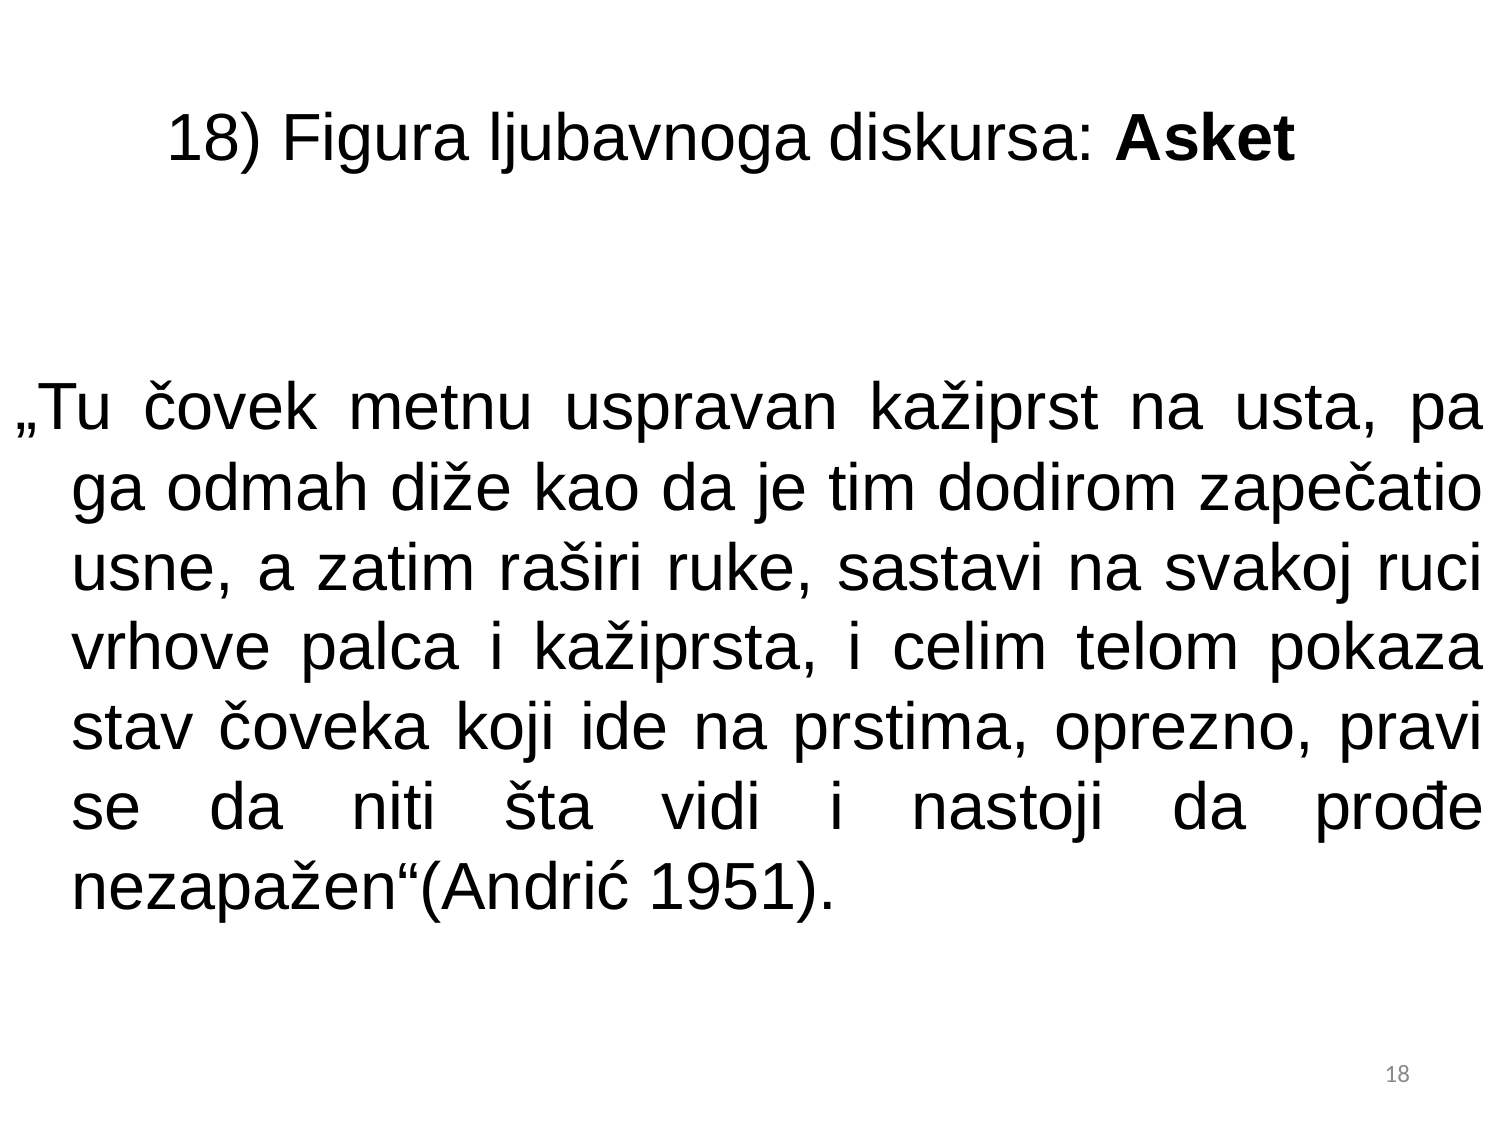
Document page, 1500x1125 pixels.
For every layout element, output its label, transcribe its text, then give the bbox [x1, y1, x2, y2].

list „Tu čovek metnu uspravan kažiprst na usta, pa ga odmah diže kao da je tim dodirom zapečatio usne, a zatim raširi ruke, sastavi na svakoj ruci vrhove palca i kažiprsta, i celim telom pokaza stav čoveka koji ide na prstima, oprezno, pravi se da niti šta vidi i nastoji da prođe nezapažen“(Andrić 1951). [0, 262, 1500, 1125]
slide_number 18 [1074, 1042, 1425, 1103]
title 18) Figura ljubavnoga diskursa: Asket [0, 0, 1500, 262]
